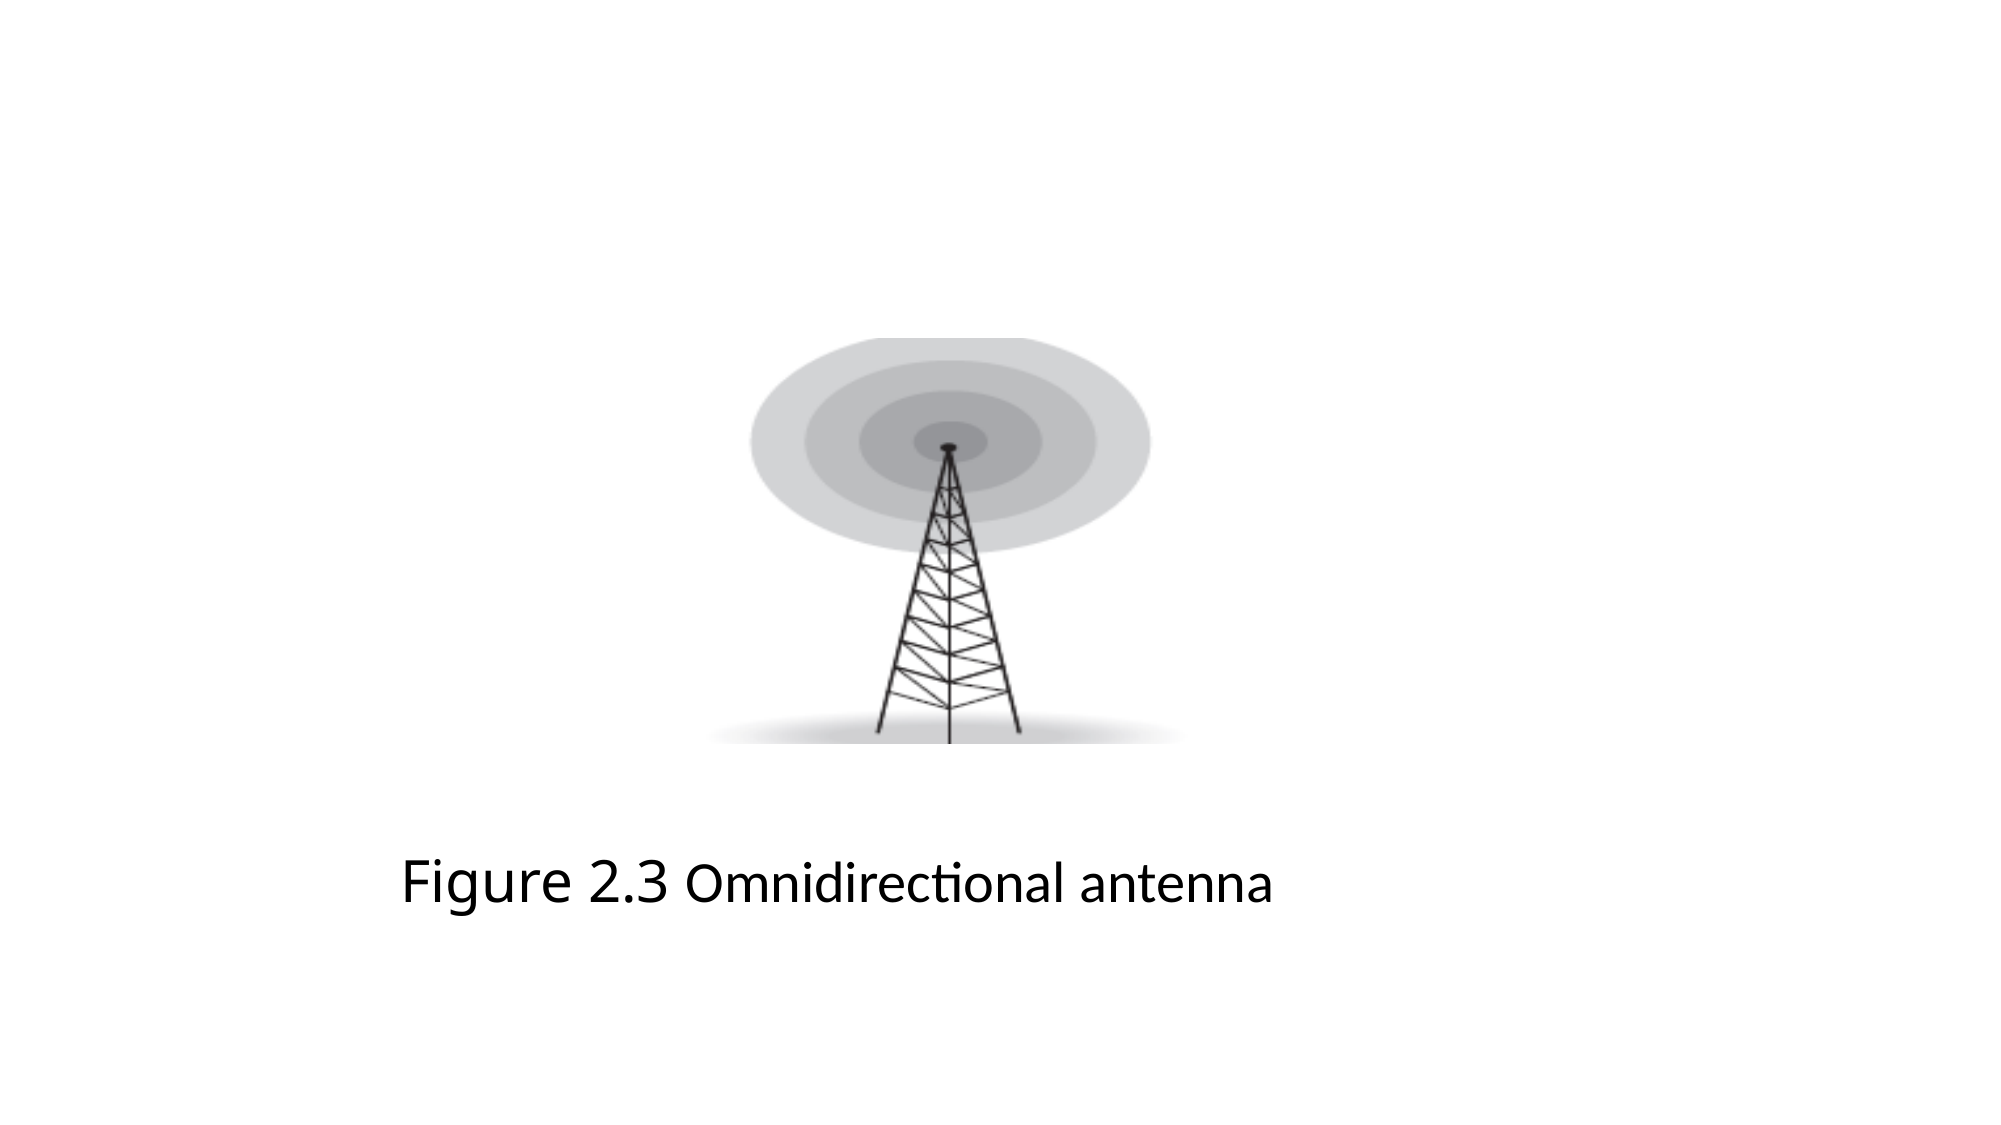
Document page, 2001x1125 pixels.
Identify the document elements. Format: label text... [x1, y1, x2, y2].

text_box Figure 2.3 Omnidirectional antenna [385, 836, 1290, 922]
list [674, 338, 1306, 744]
